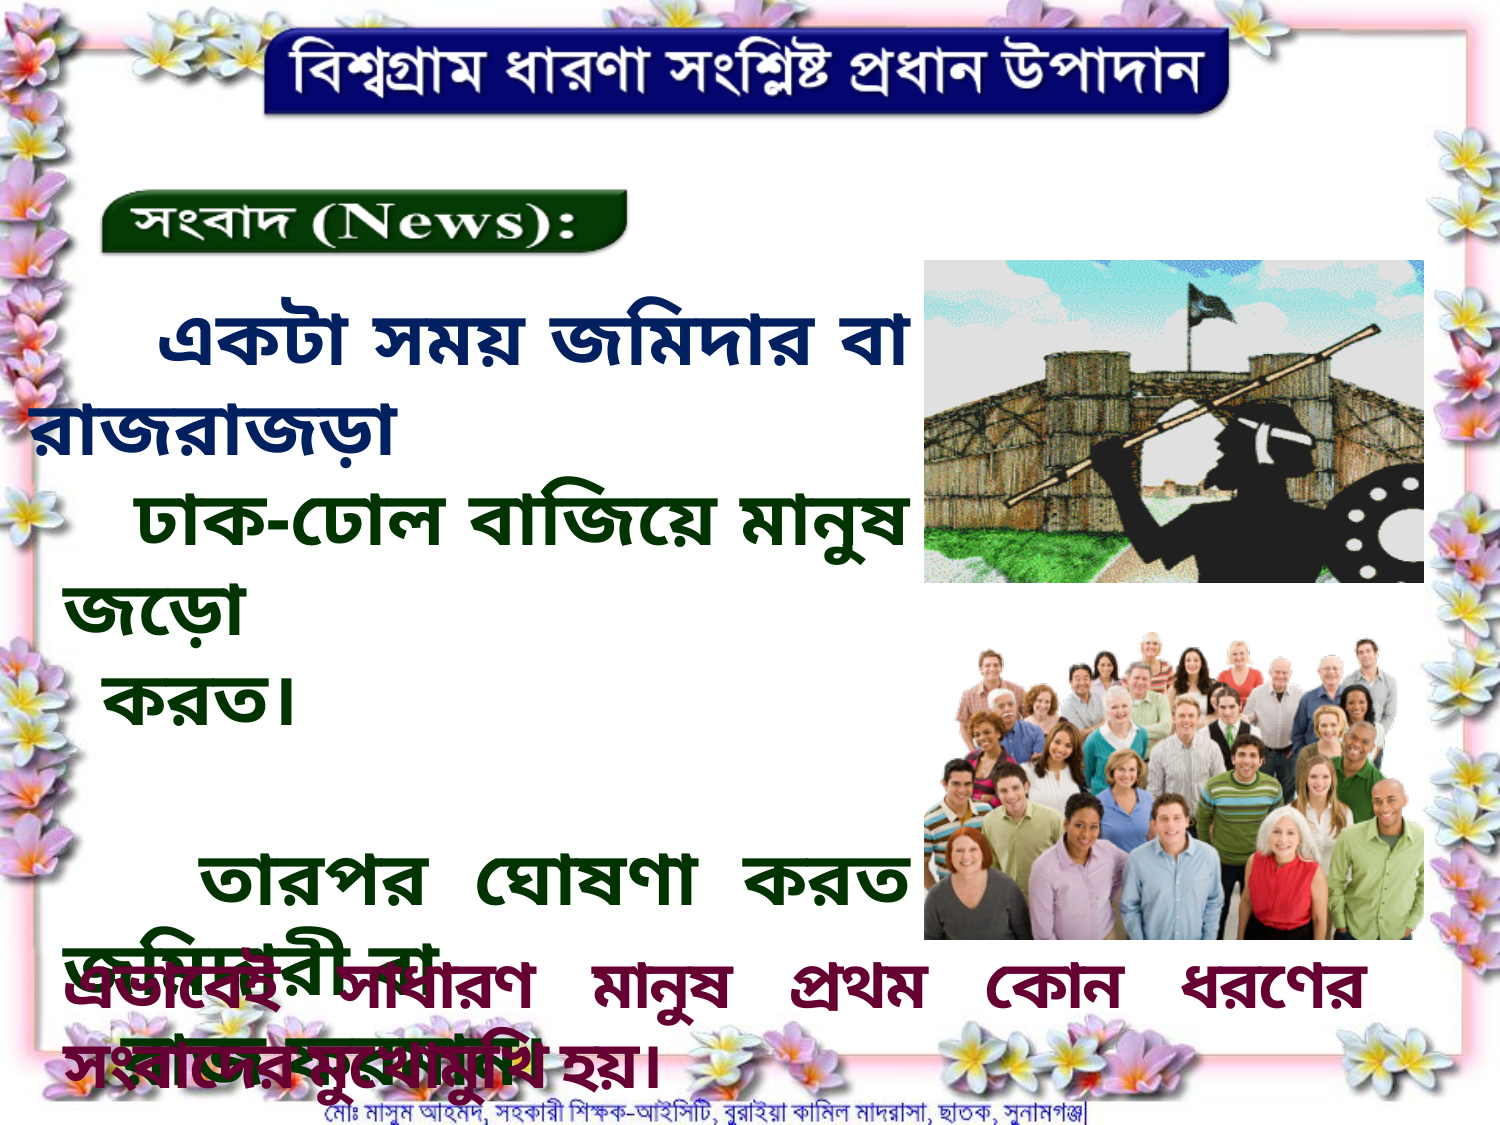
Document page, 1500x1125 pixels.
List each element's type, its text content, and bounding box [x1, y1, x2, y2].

text_box এভাবেই সাধারণ মানুষ প্রথম কোন ধরণের সংবাদের মুখোমুখি হয়। [48, 934, 1380, 1109]
text_box [17, 224, 1481, 510]
text_box একটা সময় জমিদার বা রাজরাজড়া ঢাক-ঢোল বাজিয়ে মানুষ জড়ো করত। তারপর ঘোষণা করত জমিদারী বা রাজ ফরমান। [14, 282, 925, 1108]
picture [0, 0, 1500, 1125]
